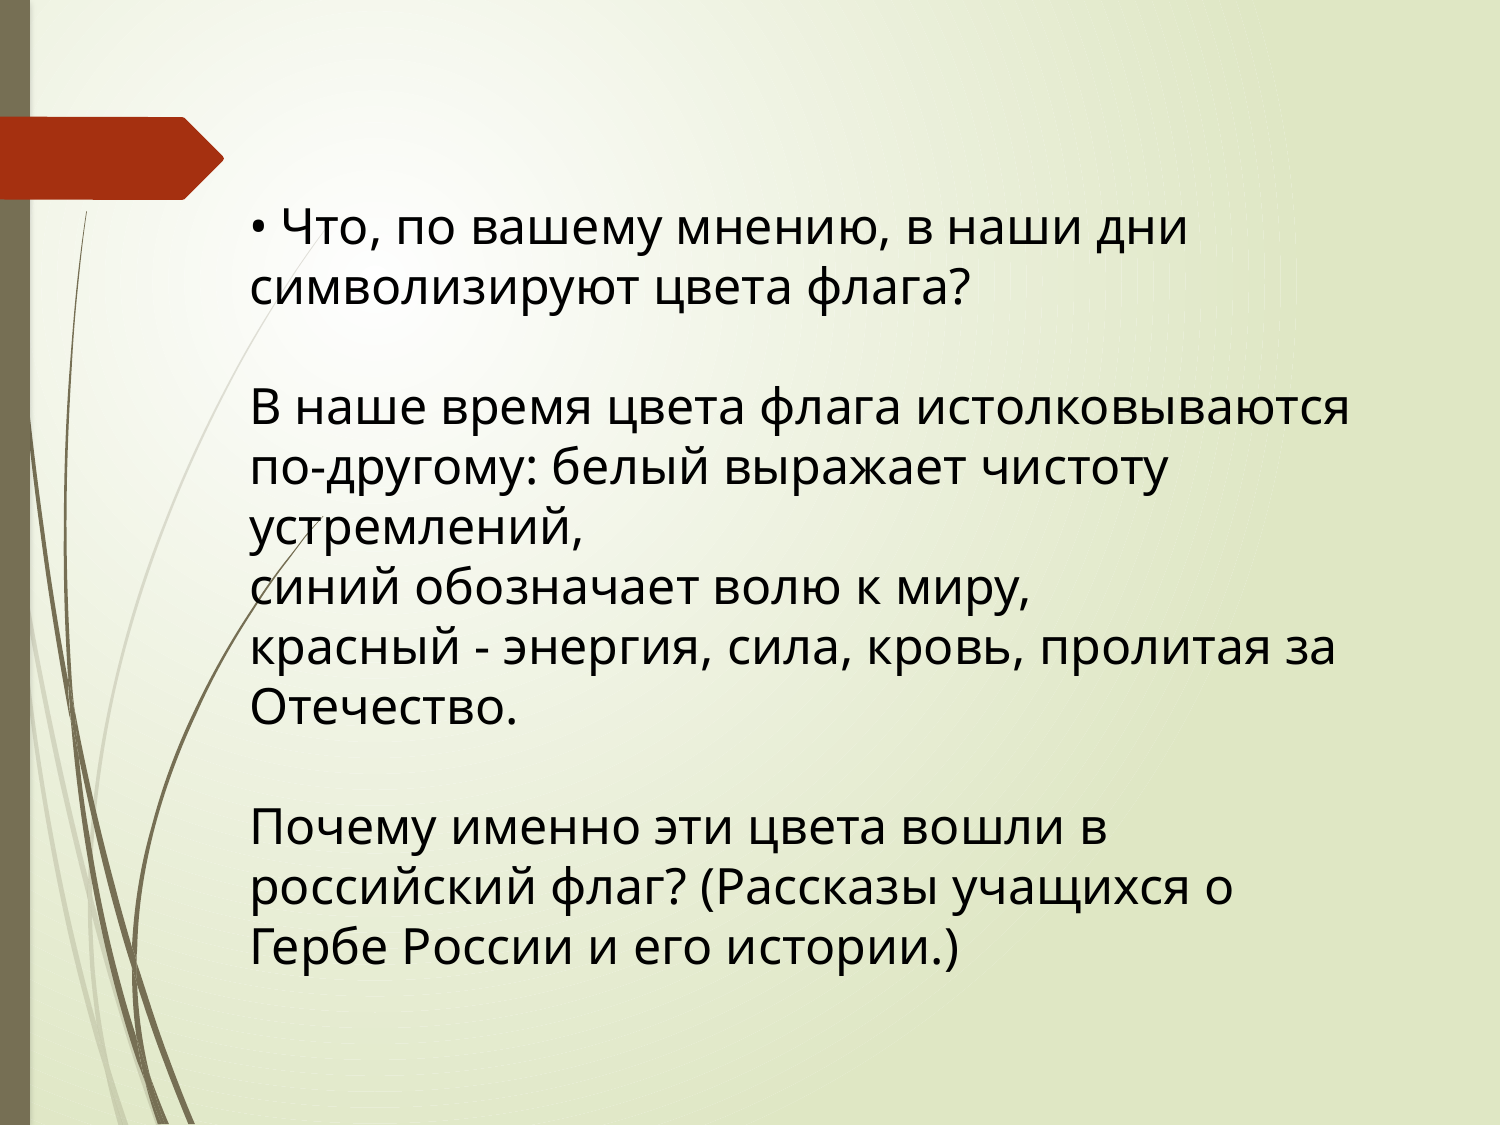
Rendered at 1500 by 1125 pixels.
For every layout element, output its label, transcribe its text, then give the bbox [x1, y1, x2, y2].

text_box • Что, по вашему мнению, в наши дни символизируют цвета флага? В наше время цвета флага истолковываются по-другому: белый выражает чистоту устремлений, синий обозначает волю к миру, красный - энергия, сила, кровь, пролитая за Отечество. Почему именно эти цвета вошли в российский флаг? (Рассказы учащихся о Гербе России и его истории.) [234, 187, 1395, 983]
